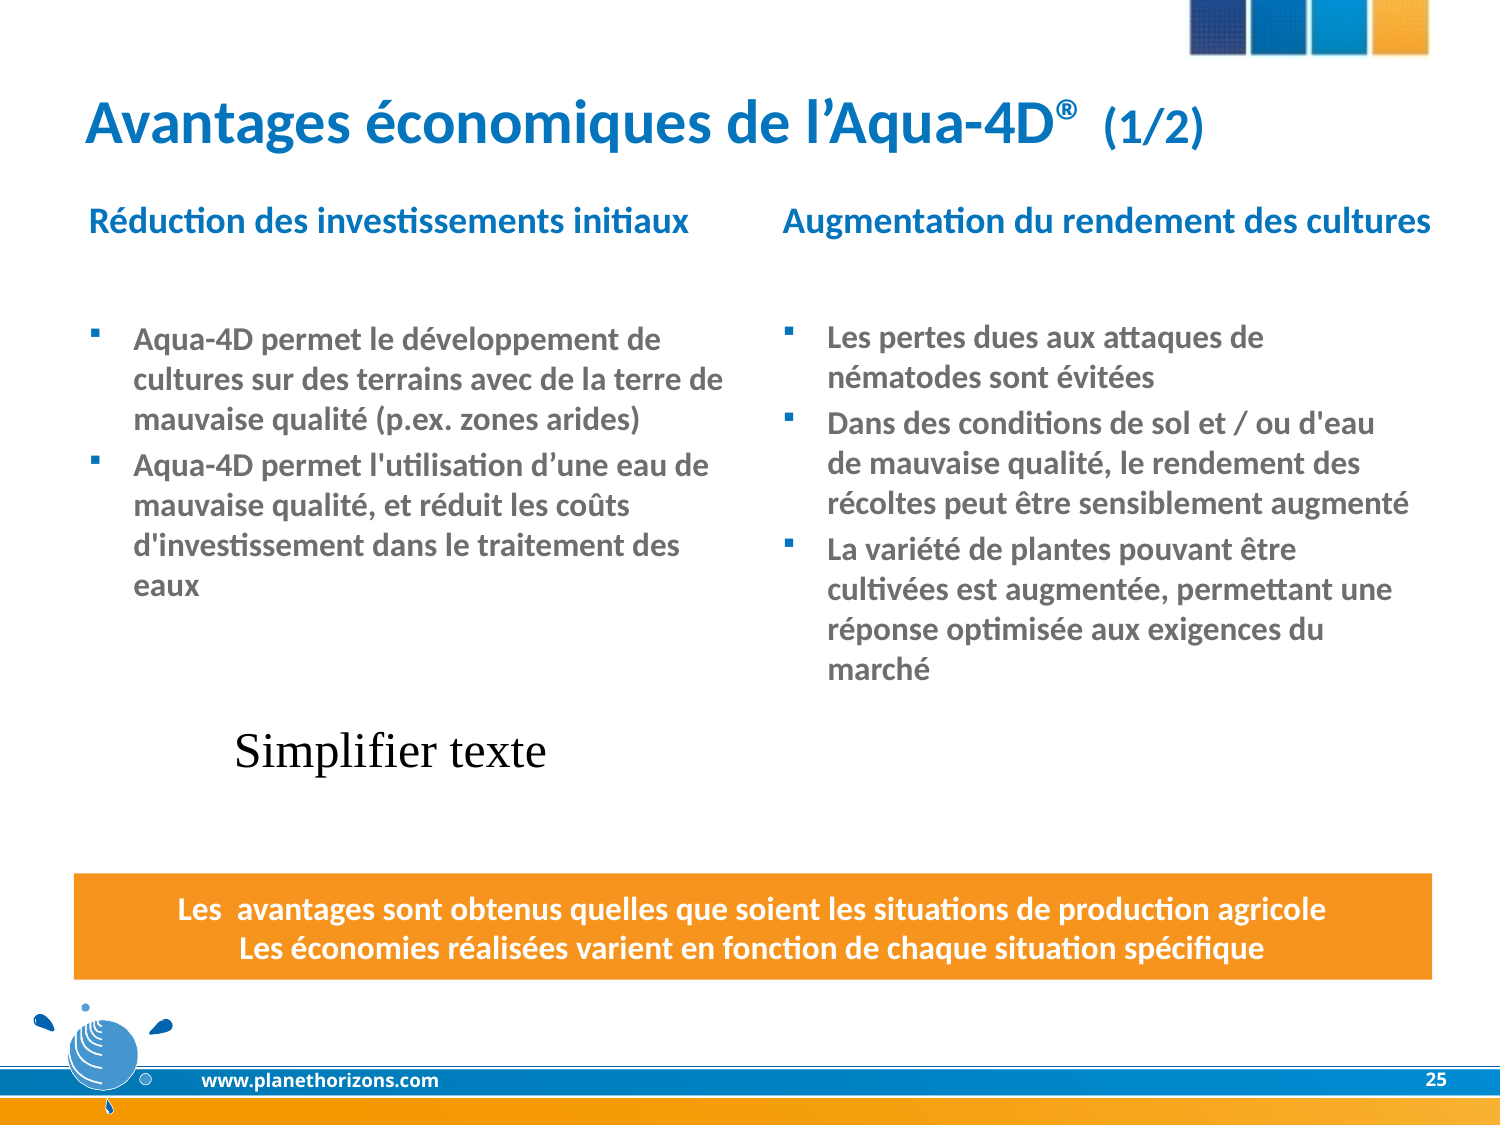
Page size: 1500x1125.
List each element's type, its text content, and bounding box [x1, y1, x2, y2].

slide_number 25 [1375, 1050, 1462, 1110]
list Les avantages sont obtenus quelles que soient les situations de production agricole Les économies réalisées varient en fonction de chaque situation spécifique [73, 873, 1433, 980]
list Réduction des investissements initiaux [73, 188, 736, 248]
text_box Simplifier texte [219, 710, 563, 785]
title Avantages économiques de l’Aqua-4D® (1/2) [70, 76, 1429, 160]
list Les pertes dues aux attaques de nématodes sont évitées Dans des conditions de sol et / ou d'eau de mauvaise qualité, le rendement des récoltes peut être sensiblement augmenté La variété de plantes pouvant être cultivées est augmentée, permettant une réponse optimisée aux exigences du marché [767, 307, 1430, 769]
list Aqua-4D permet le développement de cultures sur des terrains avec de la terre de mauvaise qualité (p.ex. zones arides) Aqua-4D permet l'utilisation d’une eau de mauvaise qualité, et réduit les coûts d'investissement dans le traitement des eaux [73, 309, 769, 857]
picture [1185, 0, 1430, 59]
list Augmentation du rendement des cultures [767, 188, 1454, 248]
